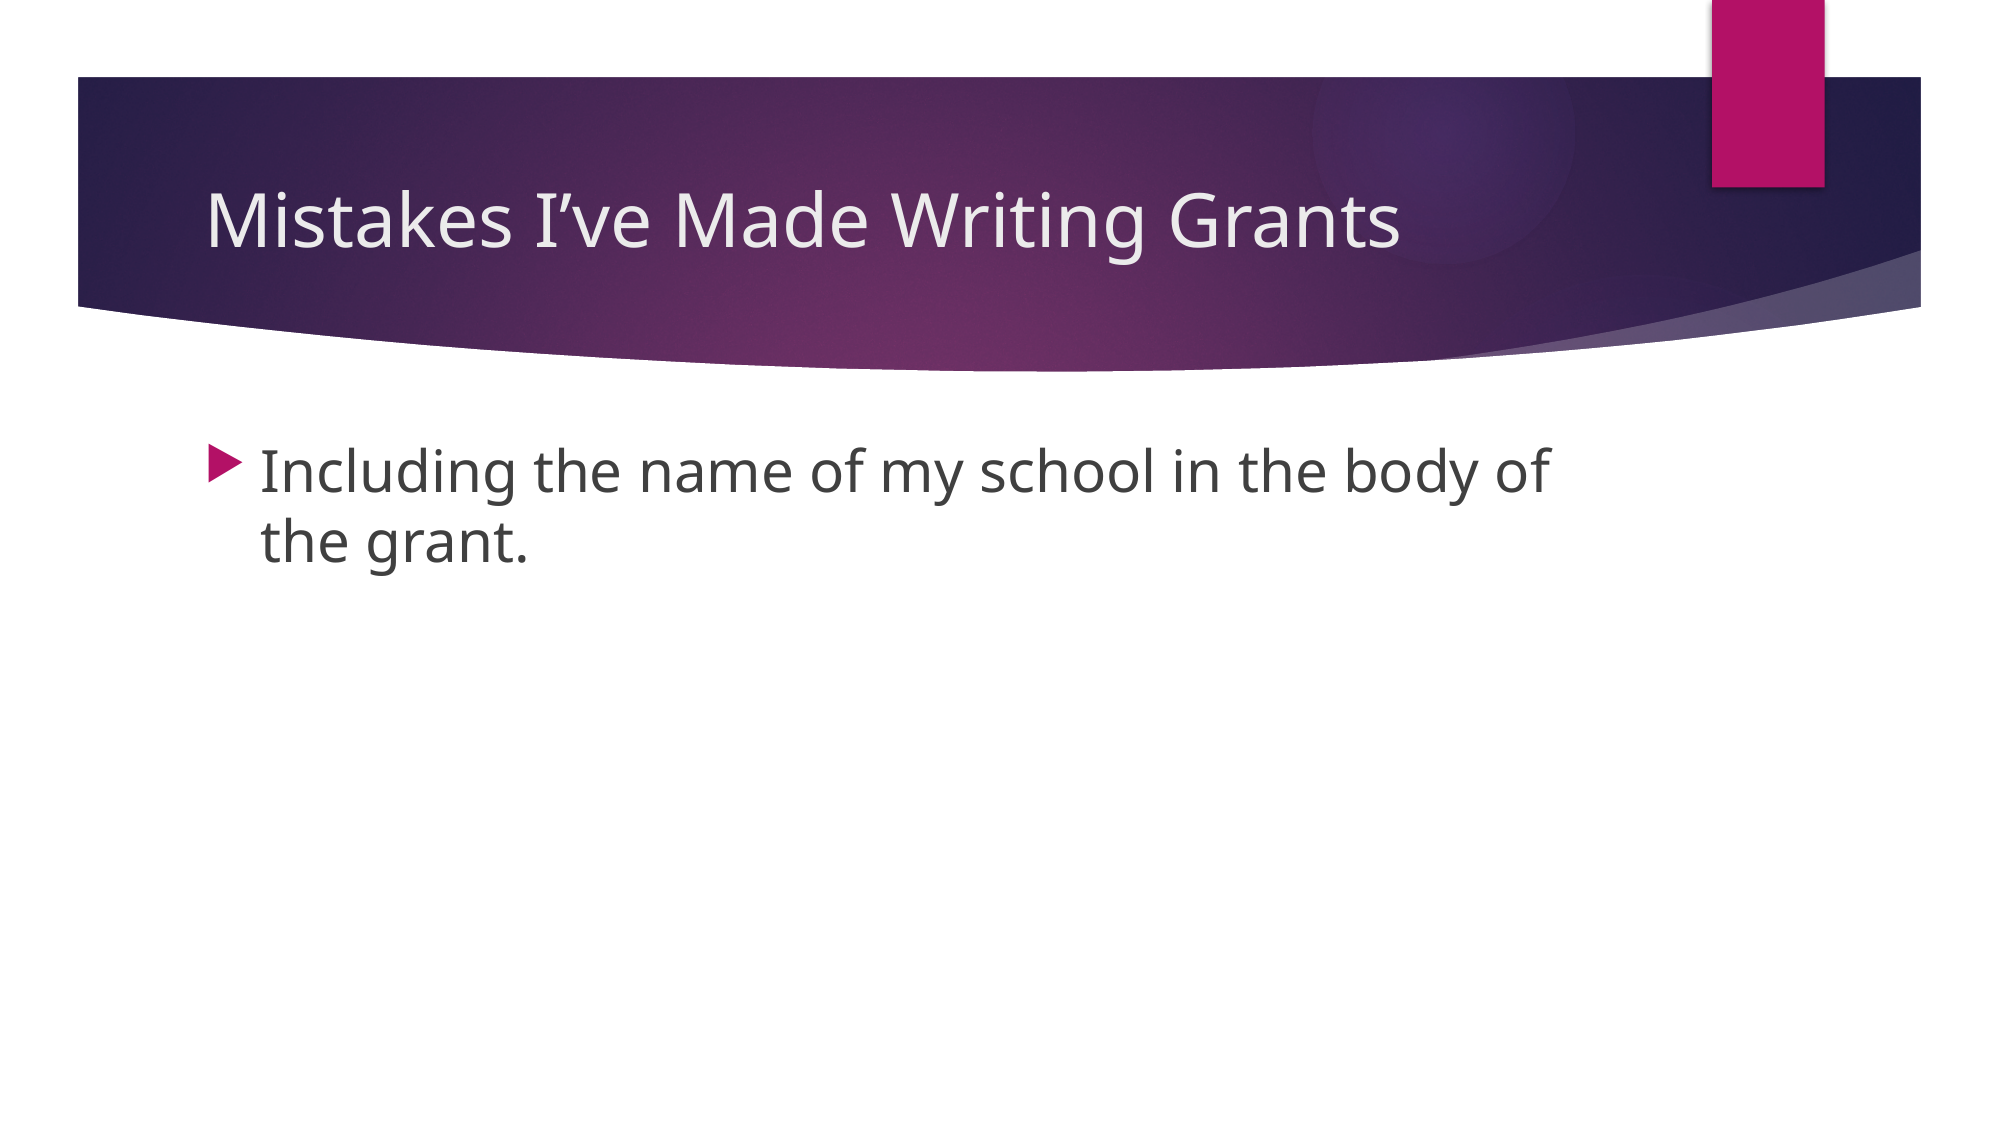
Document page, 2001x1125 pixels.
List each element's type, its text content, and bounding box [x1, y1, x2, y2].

title Mistakes I’ve Made Writing Grants [189, 159, 1627, 276]
list Including the name of my school in the body of the grant. [189, 427, 1638, 988]
